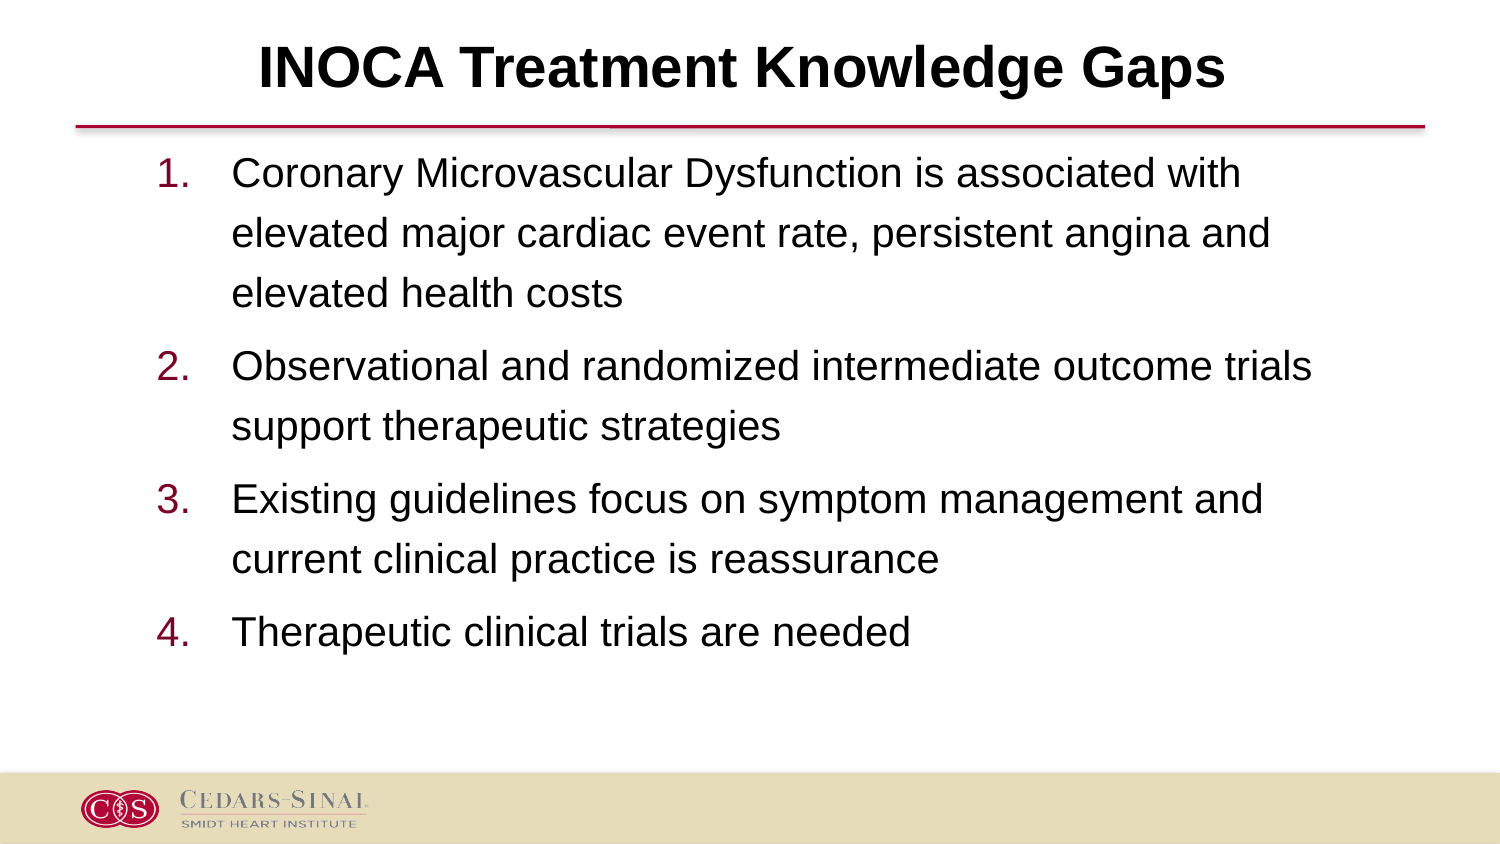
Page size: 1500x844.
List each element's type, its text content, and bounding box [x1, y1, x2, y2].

picture [81, 790, 369, 828]
title INOCA Treatment Knowledge Gaps [60, 18, 1425, 111]
list Coronary Microvascular Dysfunction is associated with elevated major cardiac event rate, persistent angina and elevated health costs Observational and randomized intermediate outcome trials support therapeutic strategies Existing guidelines focus on symptom management and current clinical practice is reassurance Therapeutic clinical trials are needed [141, 128, 1379, 692]
